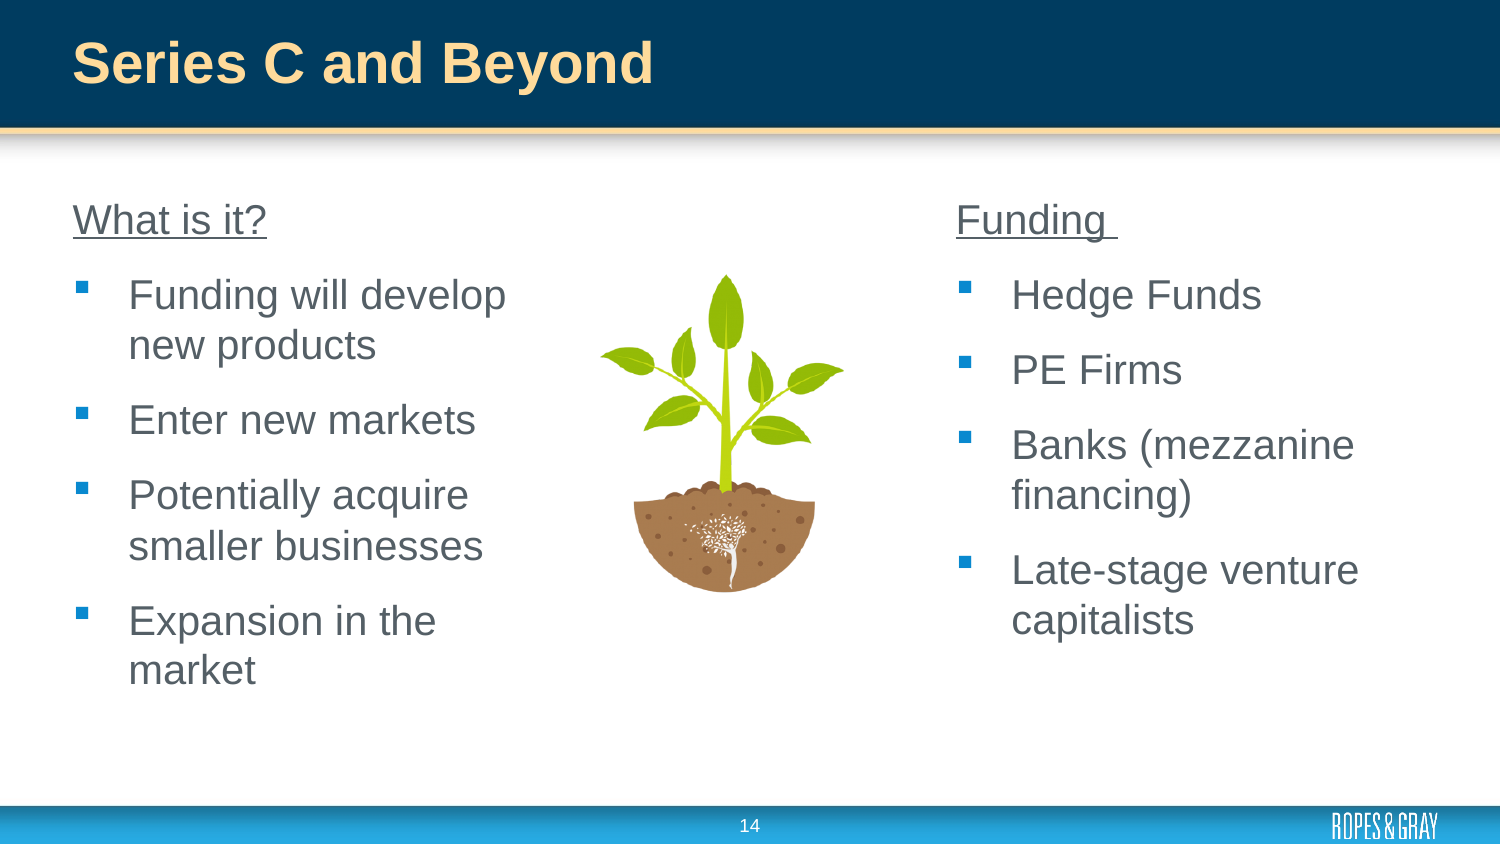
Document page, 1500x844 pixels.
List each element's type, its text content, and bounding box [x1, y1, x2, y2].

picture [0, 0, 1500, 844]
title Series C and Beyond [57, 26, 1438, 102]
list Funding Hedge Funds PE Firms Banks (mezzanine financing) Late-stage venture capitalists [940, 185, 1438, 793]
list What is it? Funding will develop new products Enter new markets Potentially acquire smaller businesses Expansion in the market [57, 185, 572, 793]
